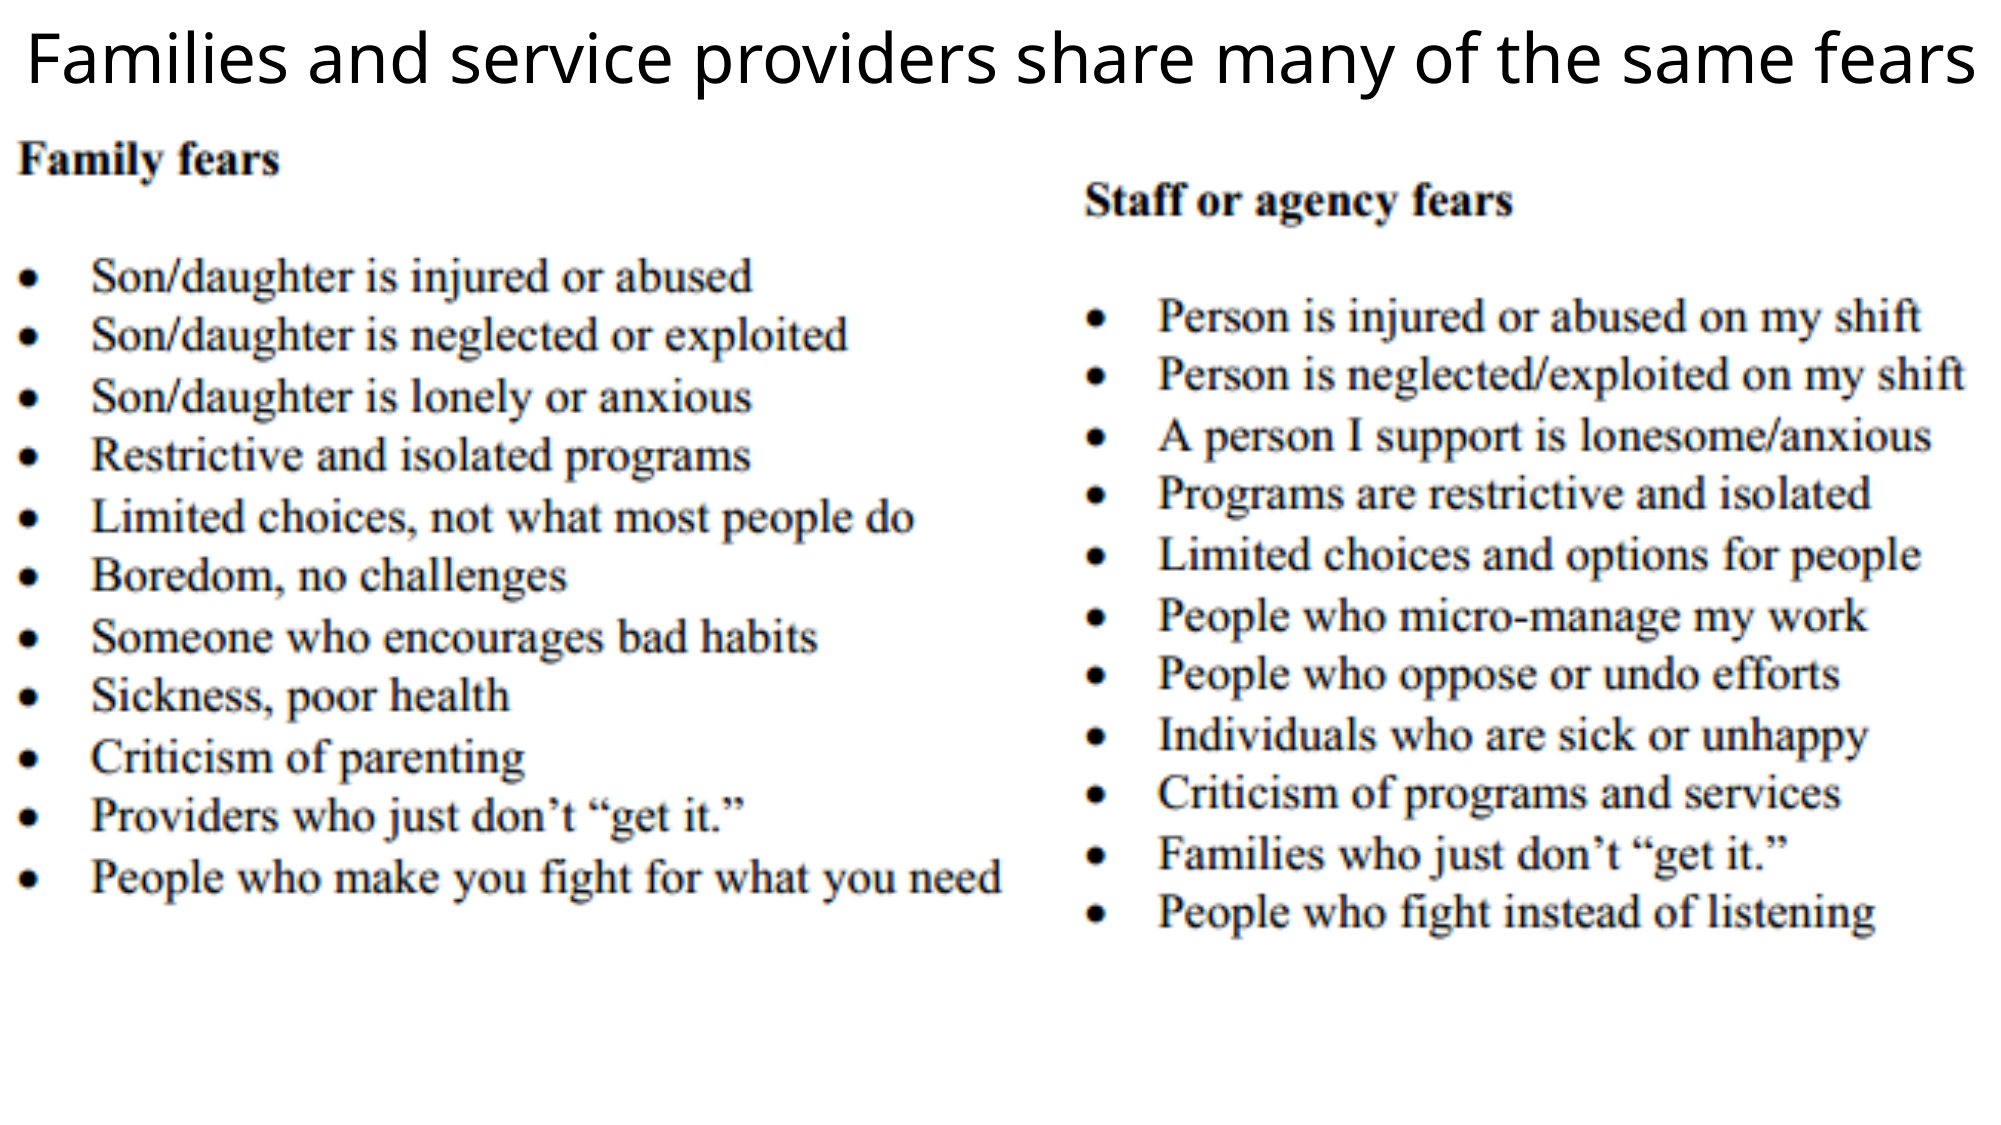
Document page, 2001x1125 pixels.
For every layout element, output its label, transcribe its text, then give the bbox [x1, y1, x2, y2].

title Families and service providers share many of the same fears [10, 0, 2000, 165]
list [0, 106, 1022, 924]
picture [1007, 165, 2001, 983]
